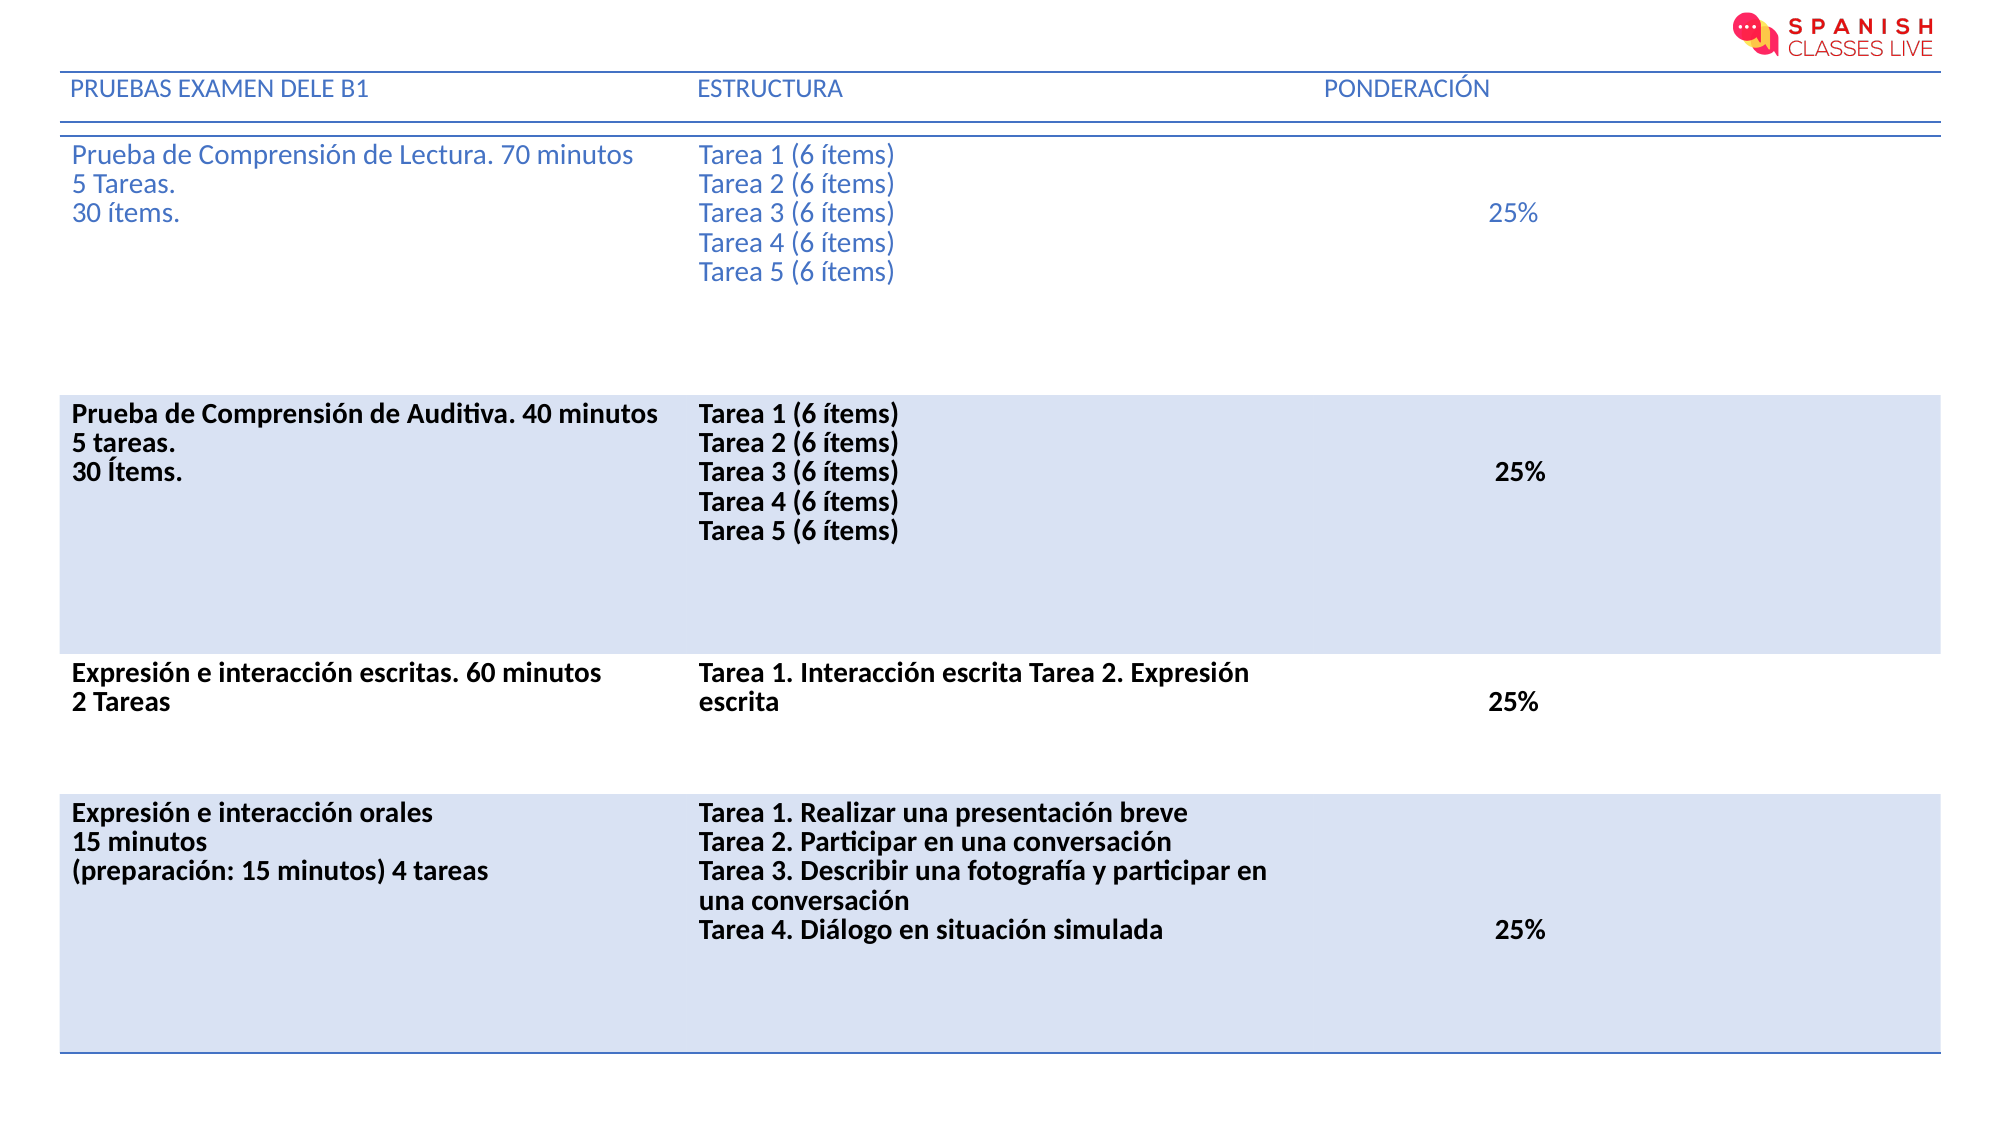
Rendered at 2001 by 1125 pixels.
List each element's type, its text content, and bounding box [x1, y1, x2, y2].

table_cell Tarea 1. Interacción escrita Tarea 2. Expresión escrita [687, 654, 1314, 794]
table_header 25% [1314, 137, 1941, 395]
table_cell Tarea 1 (6 ítems) Tarea 2 (6 ítems) Tarea 3 (6 ítems) Tarea 4 (6 ítems) Tarea 5 (6 ítems) [687, 395, 1314, 654]
table_cell Expresión e interacción orales 15 minutos (preparación: 15 minutos) 4 tareas [60, 794, 687, 1052]
table_header PONDERACIÓN [1314, 73, 1941, 121]
table_cell Tarea 1. Realizar una presentación breve Tarea 2. Participar en una conversación Tarea 3. Describir una fotografía y participar en una conversación Tarea 4. Diálogo en situación simulada [687, 794, 1314, 1052]
table_header PRUEBAS EXAMEN DELE B1 [60, 73, 687, 121]
table_cell Prueba de Comprensión de Auditiva. 40 minutos 5 tareas. 30 Ítems. [60, 395, 687, 654]
table_cell 25% [1314, 794, 1941, 1052]
table_cell Expresión e interacción escritas. 60 minutos 2 Tareas [60, 654, 687, 794]
table_cell 25% [1314, 395, 1941, 654]
table_header ESTRUCTURA [687, 73, 1314, 121]
table_header Prueba de Comprensión de Lectura. 70 minutos 5 Tareas. 30 ítems. [60, 137, 687, 395]
picture [1726, 4, 1941, 65]
table_cell 25% [1314, 654, 1941, 794]
table_header Tarea 1 (6 ítems) Tarea 2 (6 ítems) Tarea 3 (6 ítems) Tarea 4 (6 ítems) Tarea 5 (6 ítems) [687, 137, 1314, 395]
